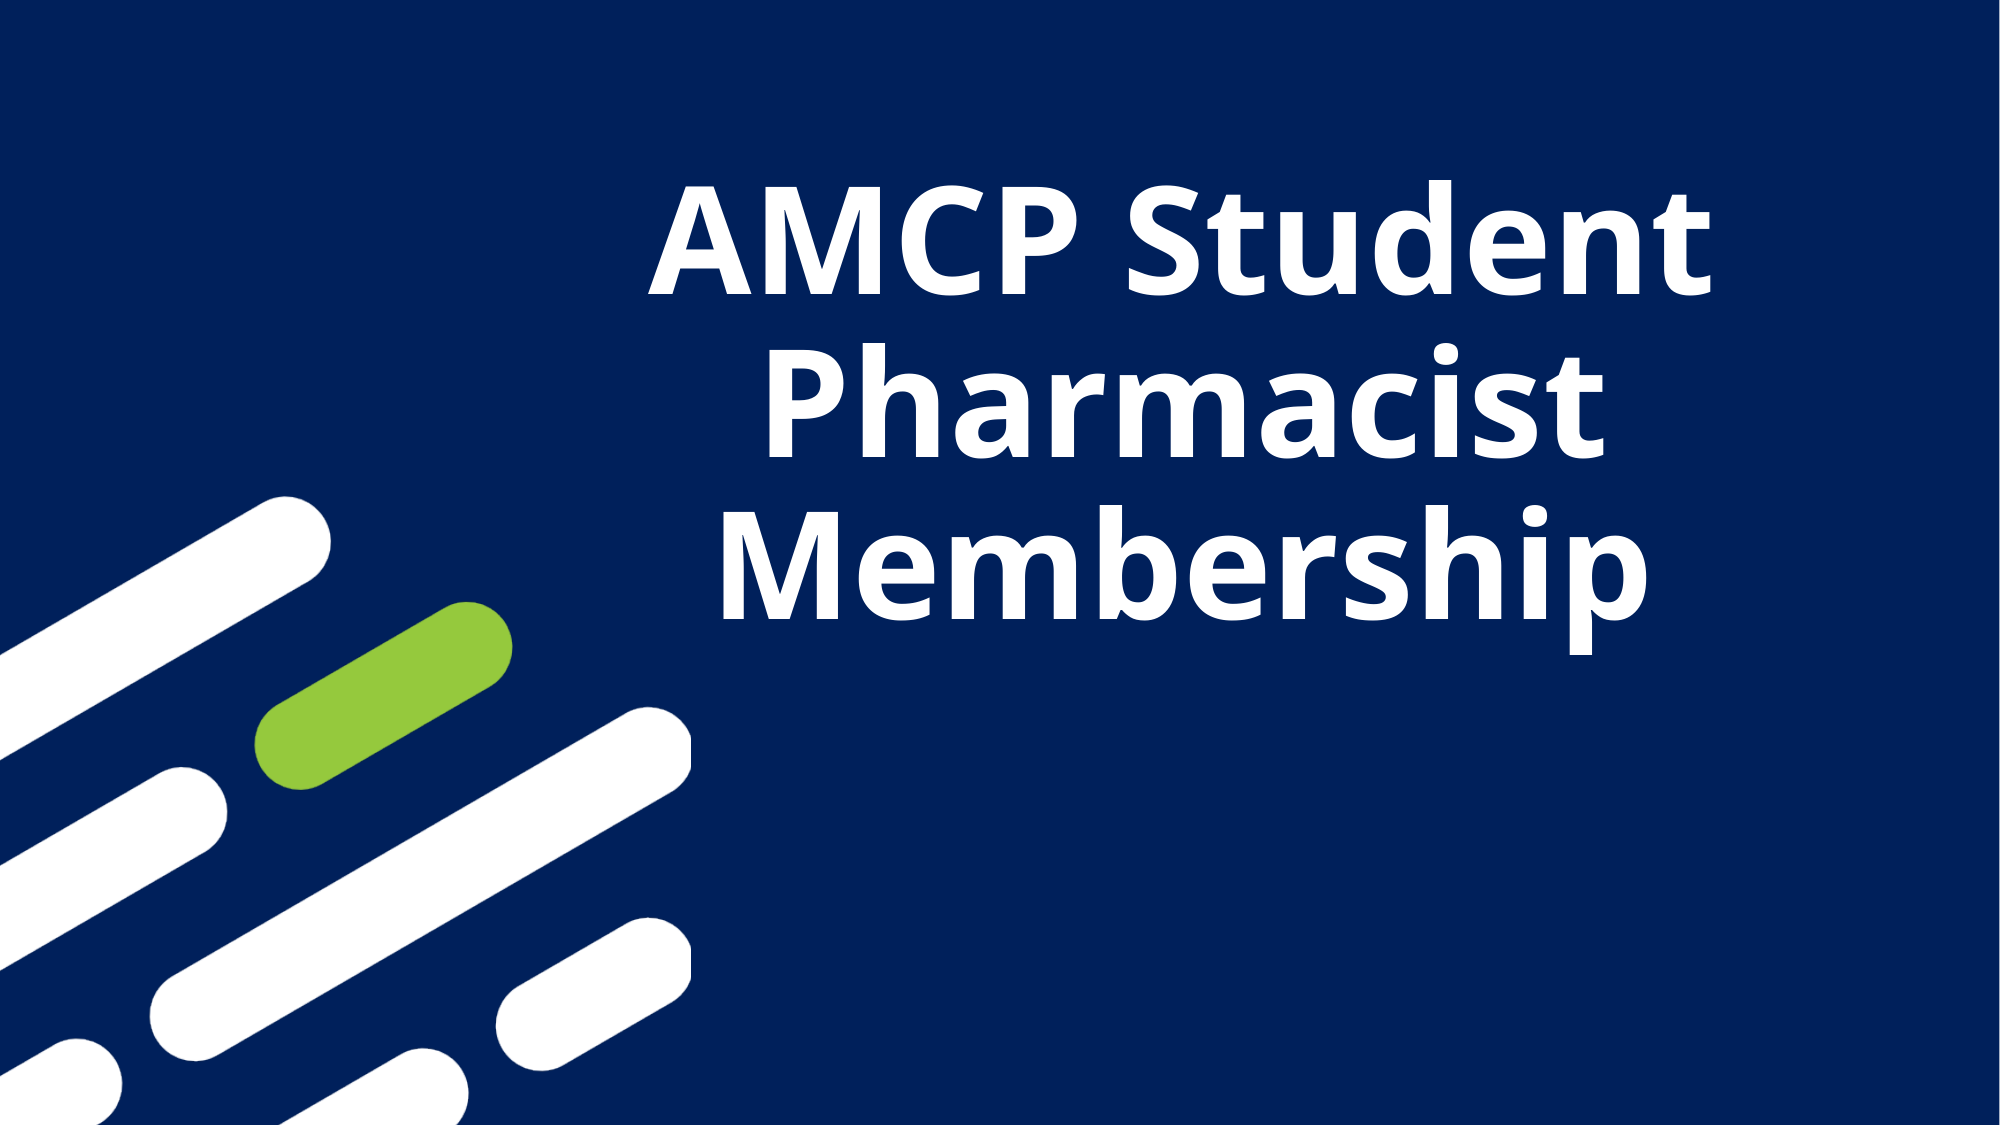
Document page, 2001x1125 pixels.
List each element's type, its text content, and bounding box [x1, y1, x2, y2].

list AMCP Student Pharmacist Membership [438, 158, 1927, 679]
